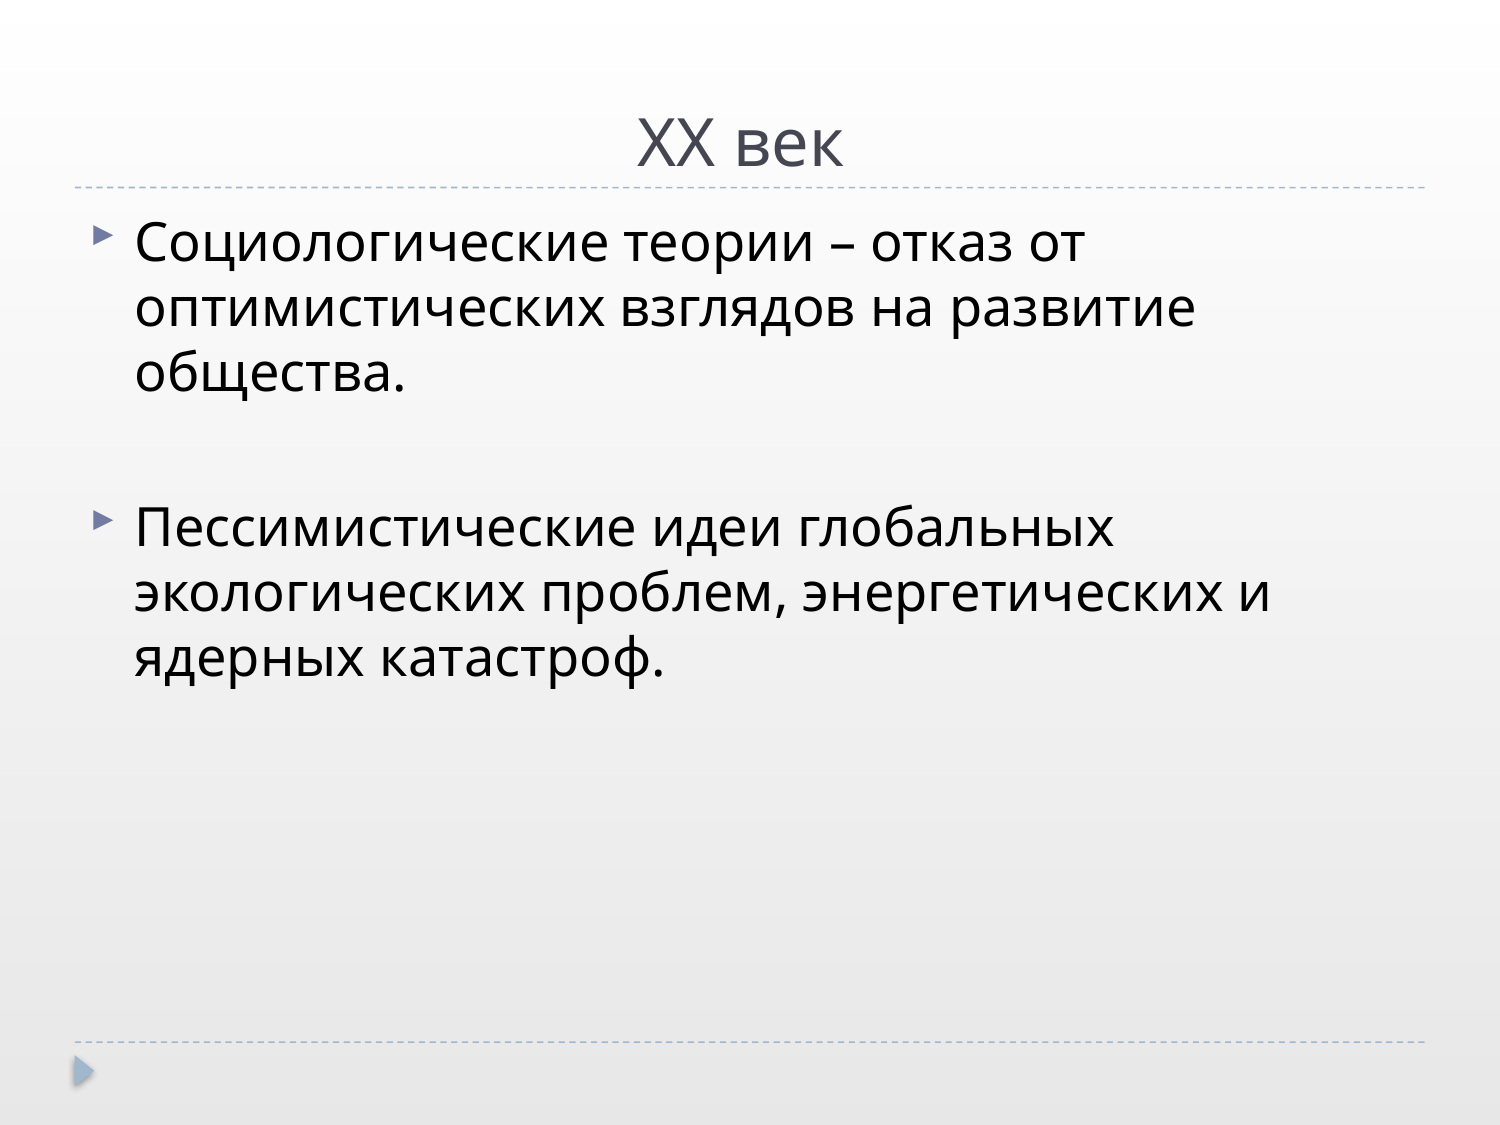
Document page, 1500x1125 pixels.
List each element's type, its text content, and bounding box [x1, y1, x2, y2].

title XX век [75, 24, 1425, 188]
list Социологические теории – отказ от оптимистических взглядов на развитие общества. Пессимистические идеи глобальных экологических проблем, энергетических и ядерных катастроф. [75, 200, 1425, 1010]
